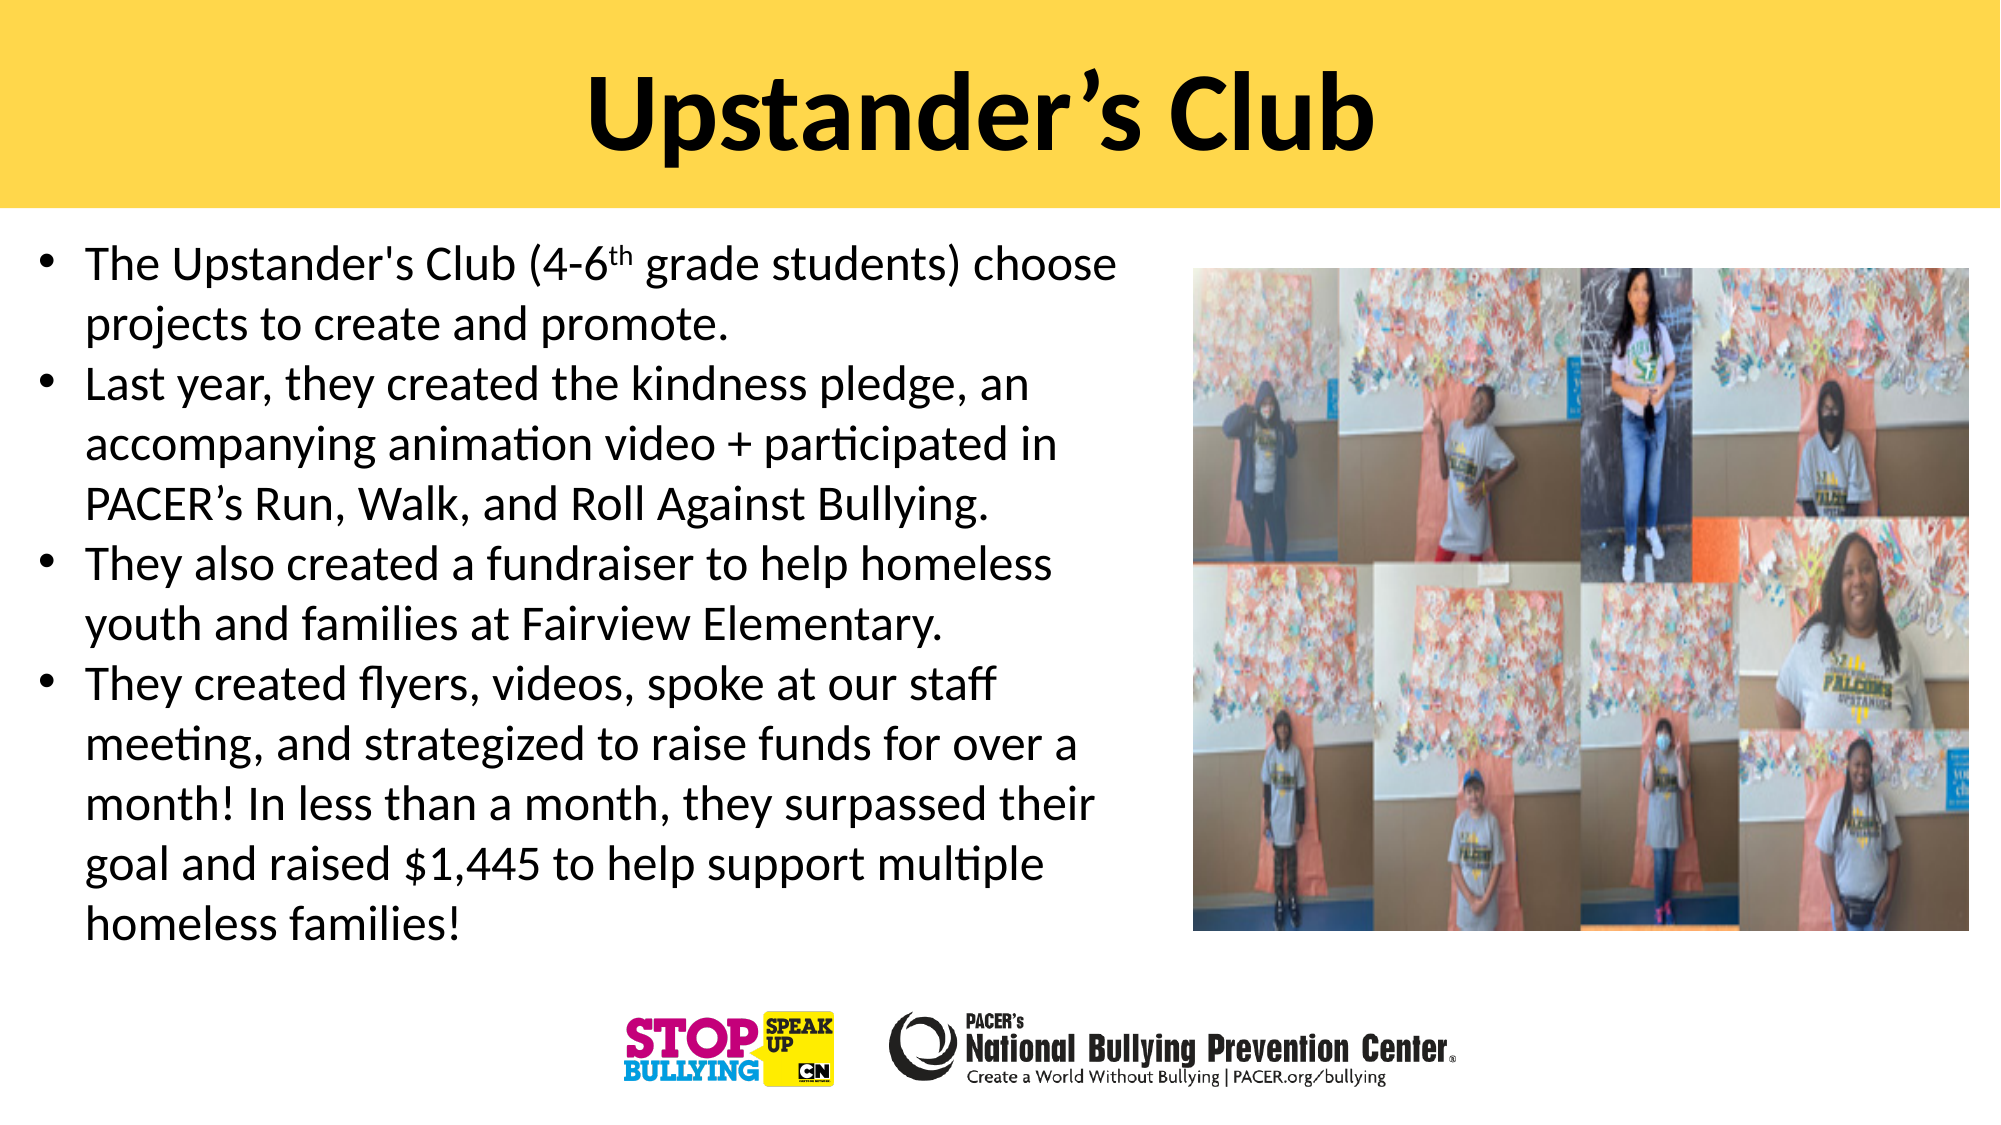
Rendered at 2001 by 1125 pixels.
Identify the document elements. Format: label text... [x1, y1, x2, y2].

picture [624, 1011, 834, 1087]
text_box The Upstander's Club (4-6th grade students) choose projects to create and promote. Last year, they created the kindness pledge, an accompanying animation video + participated in PACER’s Run, Walk, and Roll Against Bullying. They also created a fundraiser to help homeless youth and families at Fairview Elementary. They created flyers, videos, spoke at our staff meeting, and strategized to raise funds for over a month! In less than a month, they surpassed their goal and raised $1,445 to help support multiple homeless families! [23, 222, 1166, 958]
text_box Upstander’s Club [157, 23, 1805, 183]
text_box [0, 0, 2000, 209]
picture [1193, 268, 1969, 931]
picture [888, 1011, 1456, 1087]
picture [715, 1065, 719, 1076]
